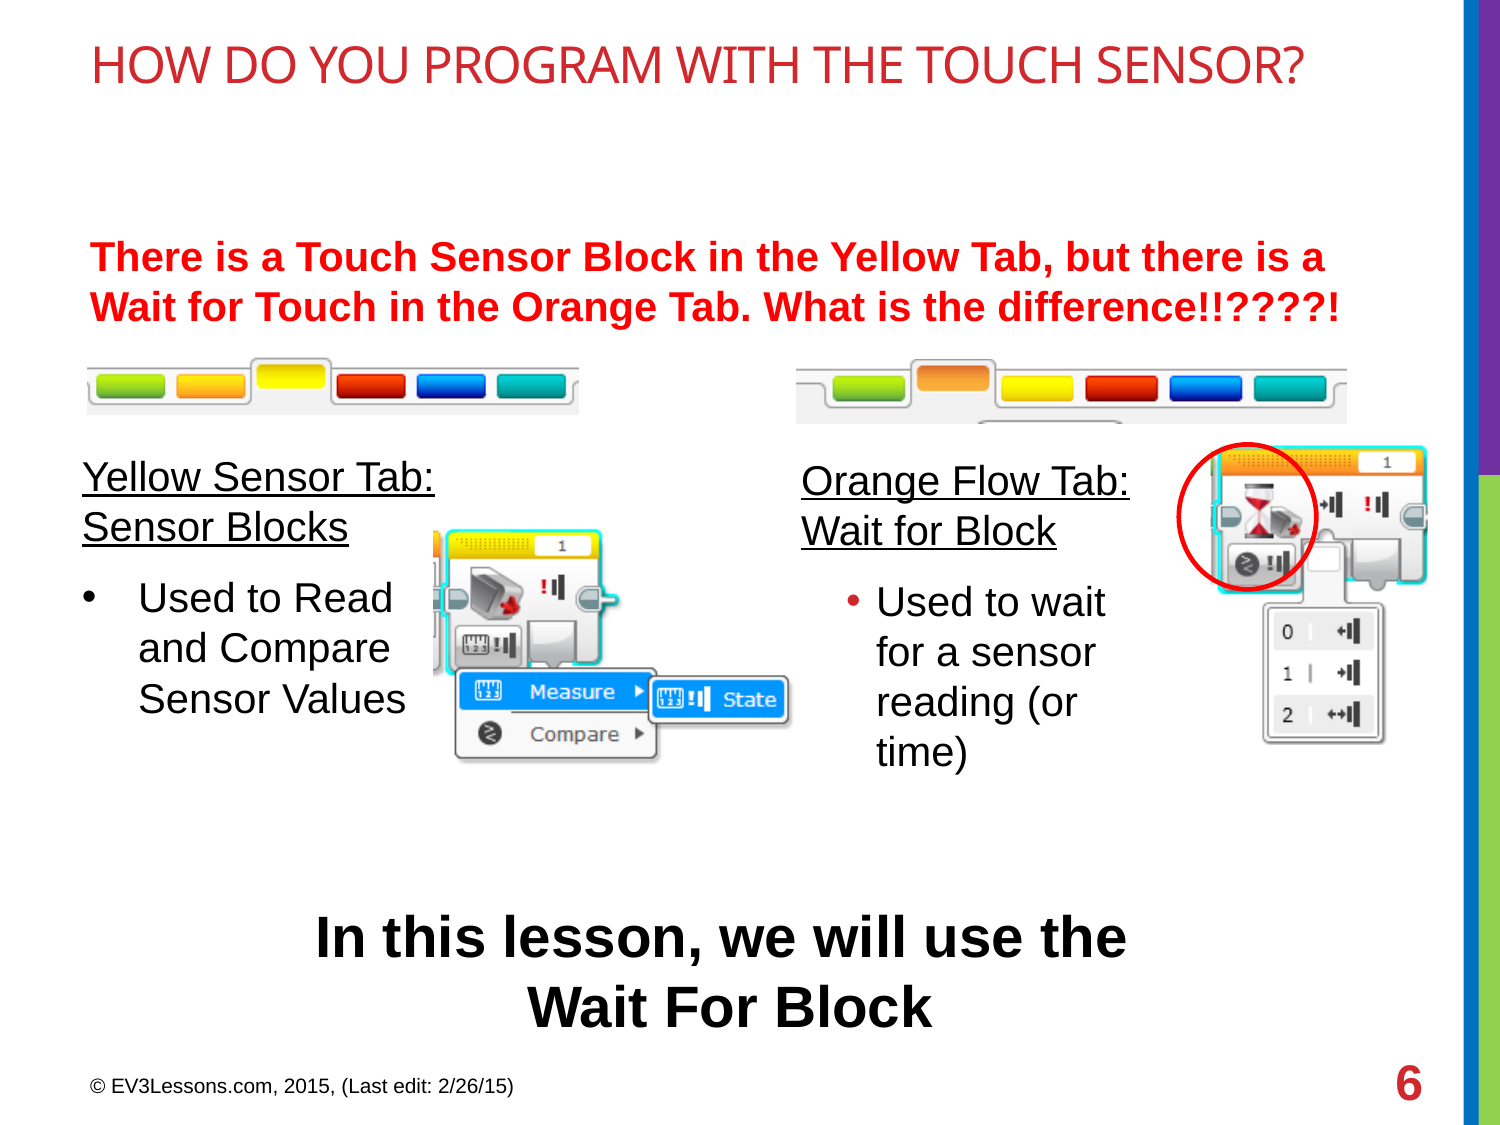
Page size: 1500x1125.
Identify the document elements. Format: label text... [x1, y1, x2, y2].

footer © EV3Lessons.com, 2015, (Last edit: 2/26/15) [75, 1065, 638, 1112]
title HOW Do you program with the Touch Sensor? [75, 25, 1428, 139]
text_box In this lesson, we will use the Wait For Block [143, 892, 1317, 1047]
text_box [1176, 454, 1208, 580]
text_box There is a Touch Sensor Block in the Yellow Tab, but there is a Wait for Touch in the Orange Tab. What is the difference!!????! [75, 222, 1406, 338]
list Yellow Sensor Tab: Sensor Blocks Used to Read and Compare Sensor Values [66, 442, 466, 830]
text_box Orange Flow Tab: Wait for Block Used to wait for a sensor reading (or time) [786, 446, 1161, 834]
picture [432, 520, 797, 773]
picture [86, 350, 579, 416]
slide_number 6 [1380, 1050, 1475, 1111]
picture [795, 359, 1347, 425]
picture [1210, 443, 1429, 746]
